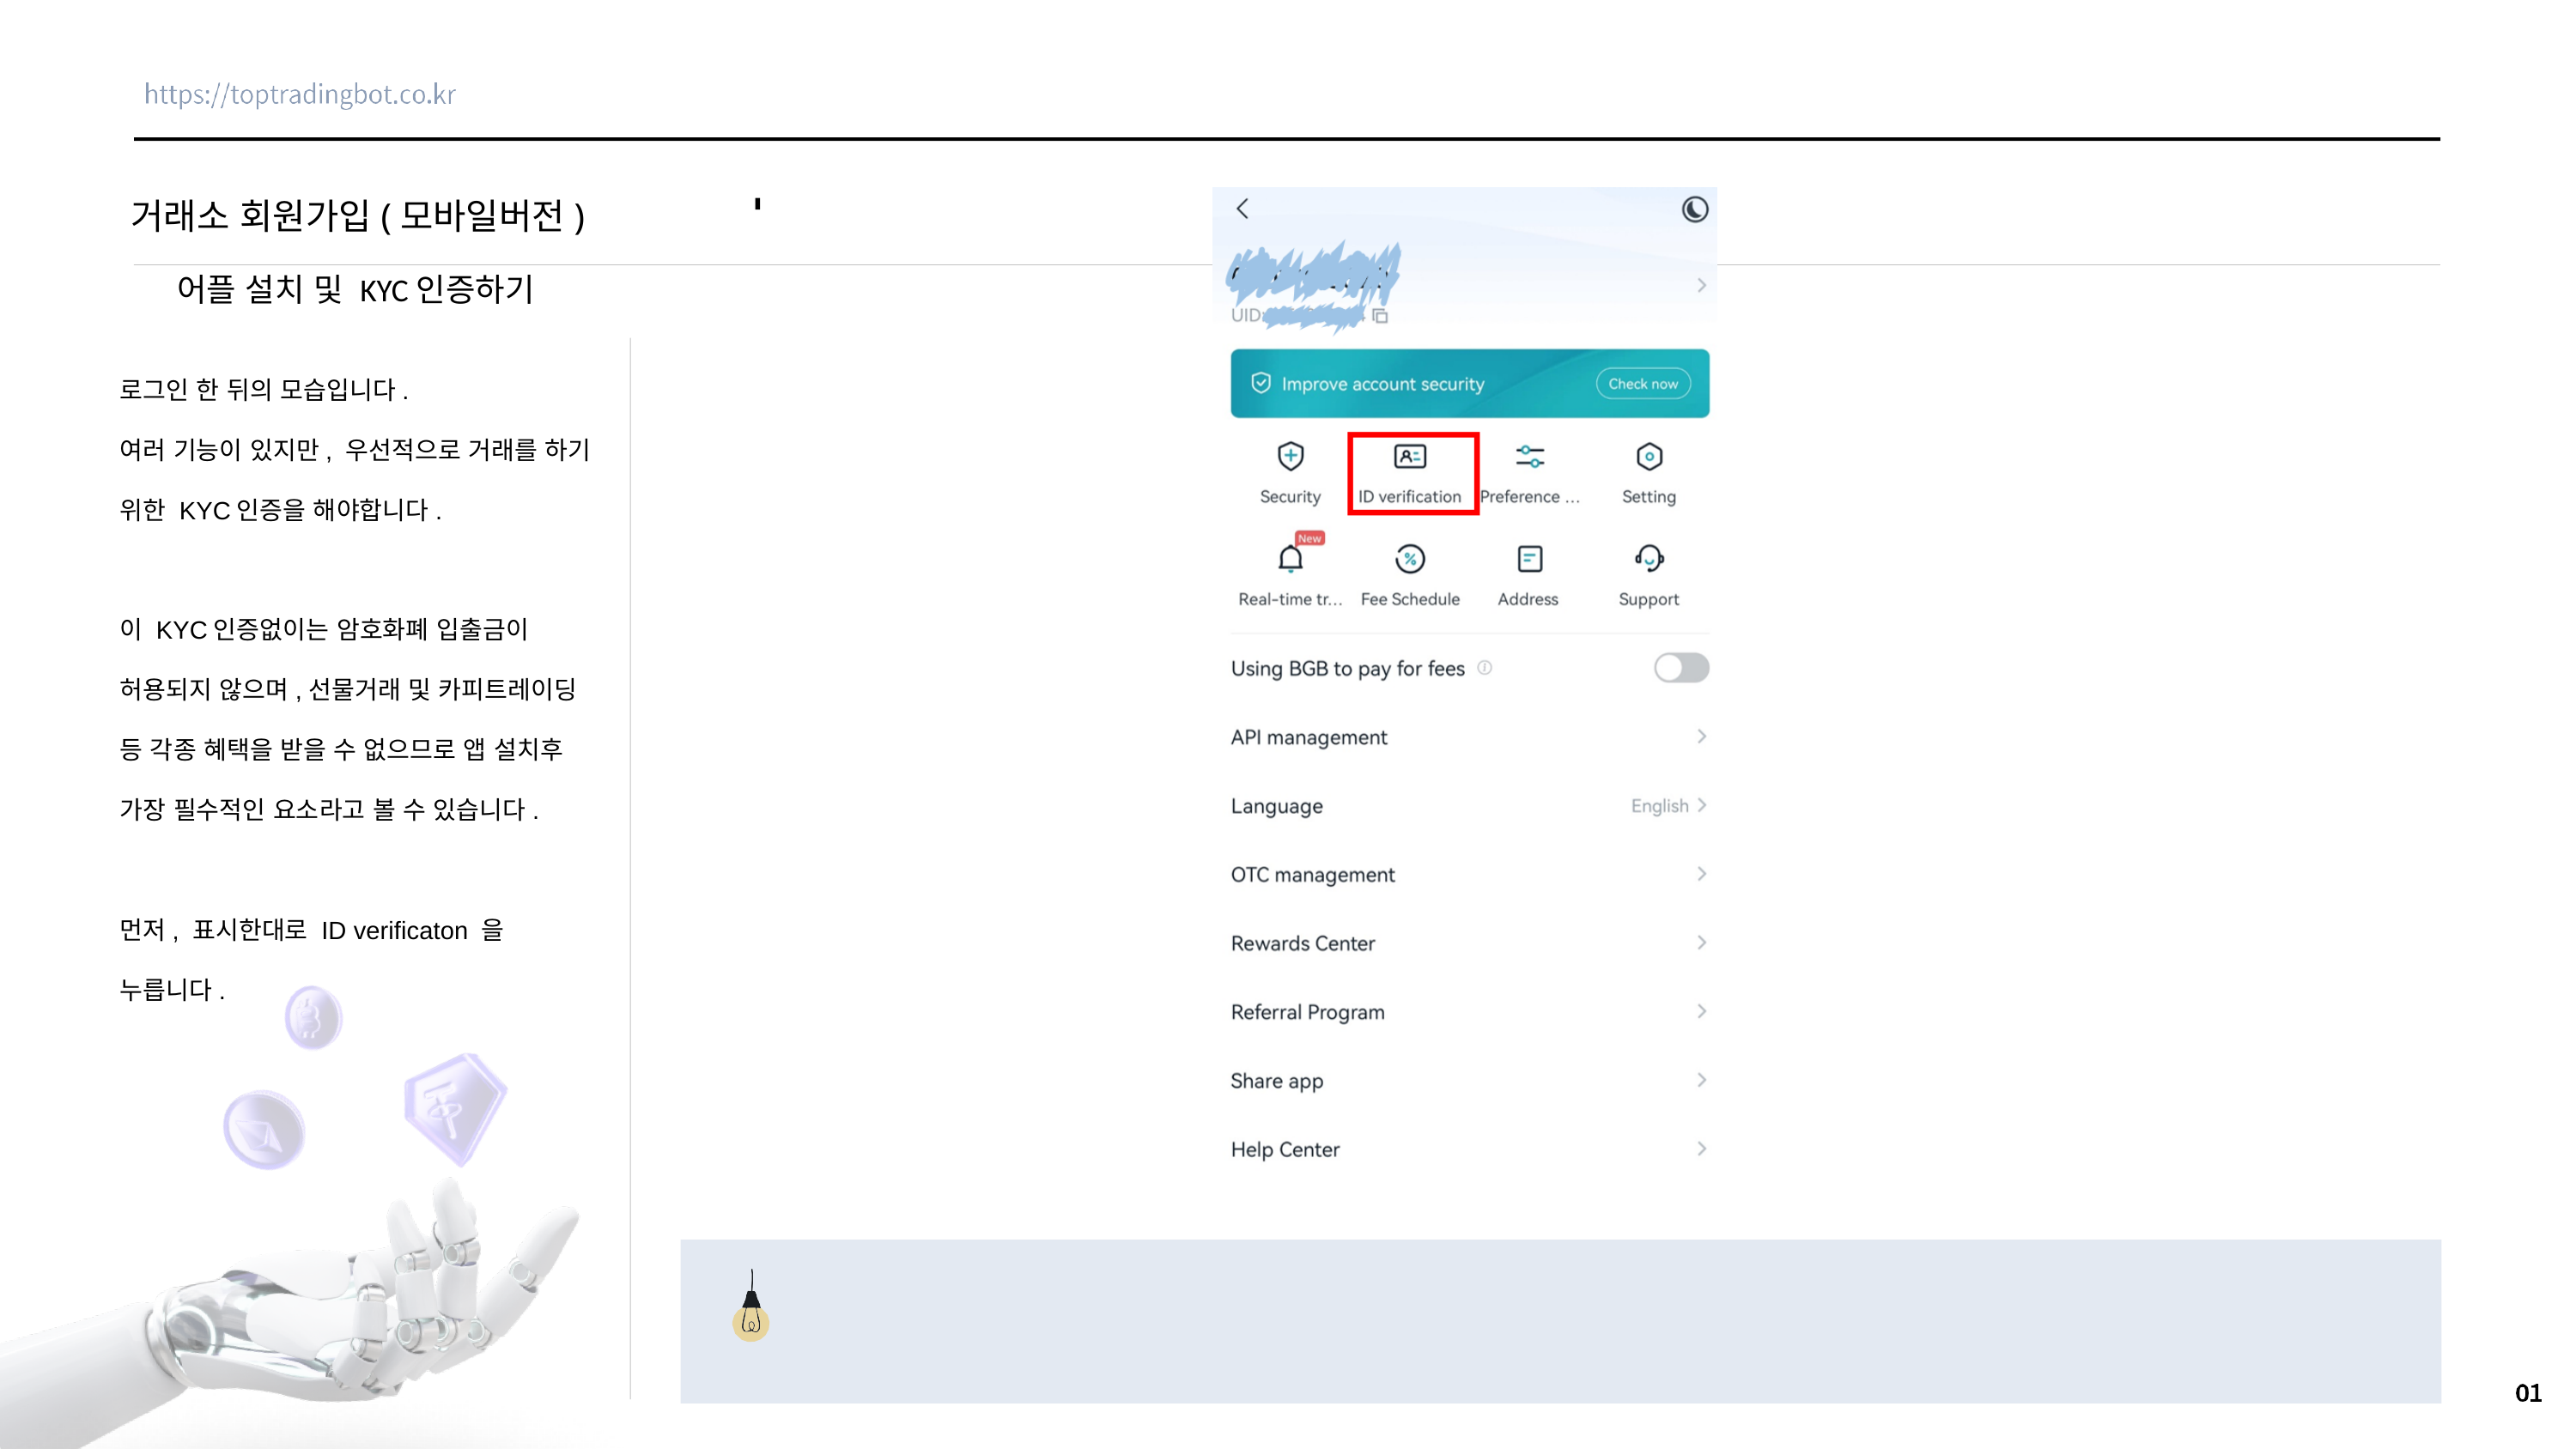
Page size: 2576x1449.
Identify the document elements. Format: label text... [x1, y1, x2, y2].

text_box 로그인 한 뒤의 모습입니다. 여러 기능이 있지만, 우선적으로 거래를 하기 위한 KYC인증을 해야합니다. 이 KYC인증없이는 암호화폐 입출금이 허용되지 않으며,선물거래 및 카피트레이딩 등 각종 혜택을 받을 수 없으므로 앱 설치후 가장 필수적인 요소라고 볼 수 있습니다. 먼저, 표시한대로 ID verificaton 을 누릅니다. [106, 337, 612, 903]
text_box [0, 904, 770, 1449]
text_box 어플 설치 및 KYC인증하기 [164, 263, 557, 314]
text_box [145, 82, 457, 110]
text_box [134, 137, 2441, 142]
text_box 거래소 회원가입(모바일버전) [118, 187, 655, 244]
text_box [755, 197, 761, 210]
picture [1212, 187, 1718, 1190]
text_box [2516, 1383, 2542, 1403]
